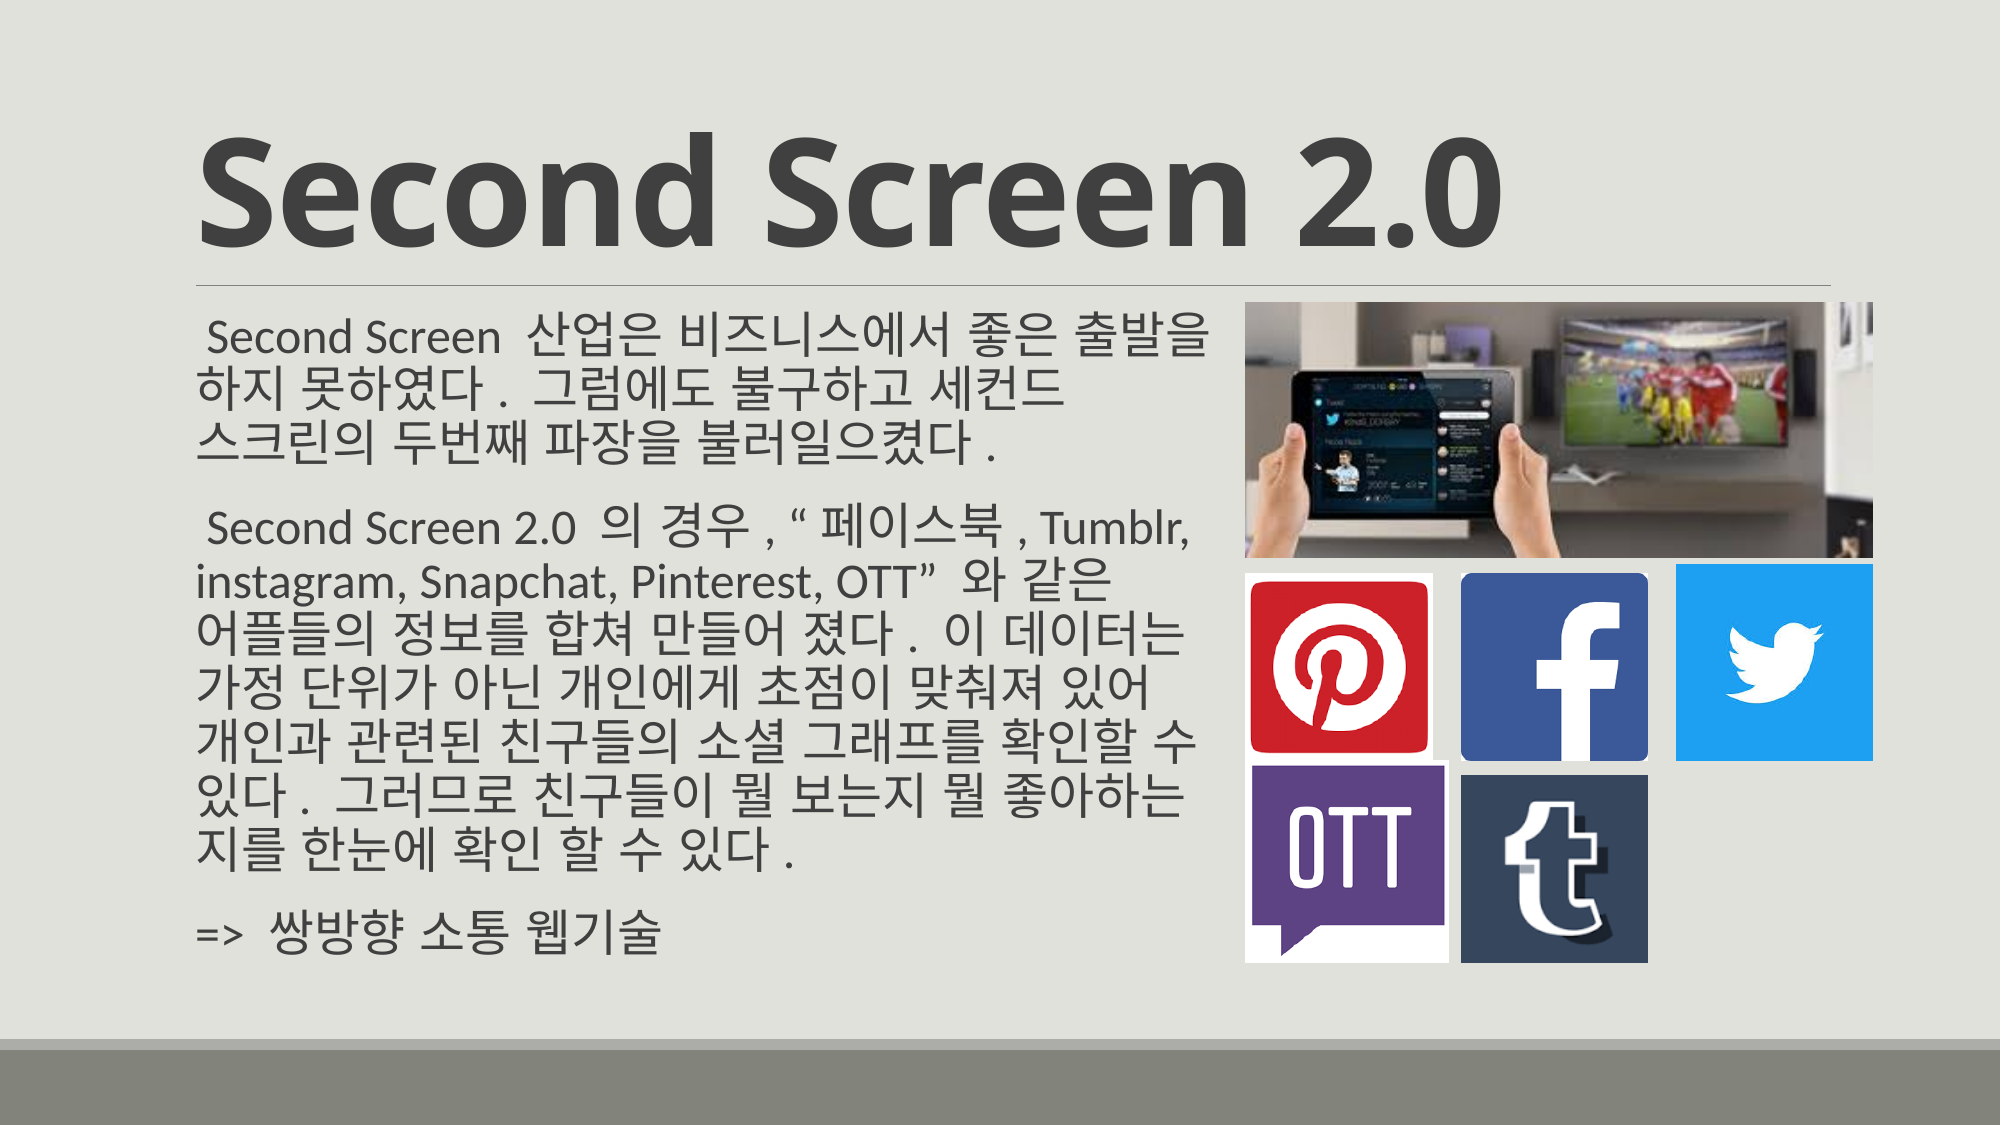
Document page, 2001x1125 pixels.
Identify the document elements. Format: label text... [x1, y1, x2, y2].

picture [1245, 302, 1873, 559]
picture [1460, 573, 1649, 761]
picture [1245, 573, 1449, 964]
list Second Screen 산업은 비즈니스에서 좋은 출발을 하지 못하였다. 그럼에도 불구하고 세컨드 스크린의 두번째 파장을 불러일으켰다. Second Screen 2.0 의 경우, “페이스북, Tumblr, instagram, Snapchat, Pinterest, OTT” 와 같은 어플들의 정보를 합쳐 만들어 졌다. 이 데이터는 가정 단위가 아닌 개인에게 초점이 맞춰져 있어 개인과 관련된 친구들의 소셜 그래프를 확인할 수 있다. 그러므로 친구들이 뭘 보는지 뭘 좋아하는 지를 한눈에 확인 할 수 있다. => 쌍방향 소통 웹기술 [180, 302, 1246, 963]
picture [1460, 775, 1649, 964]
title Second Screen 2.0 [180, 47, 1830, 285]
picture [1675, 563, 1873, 761]
